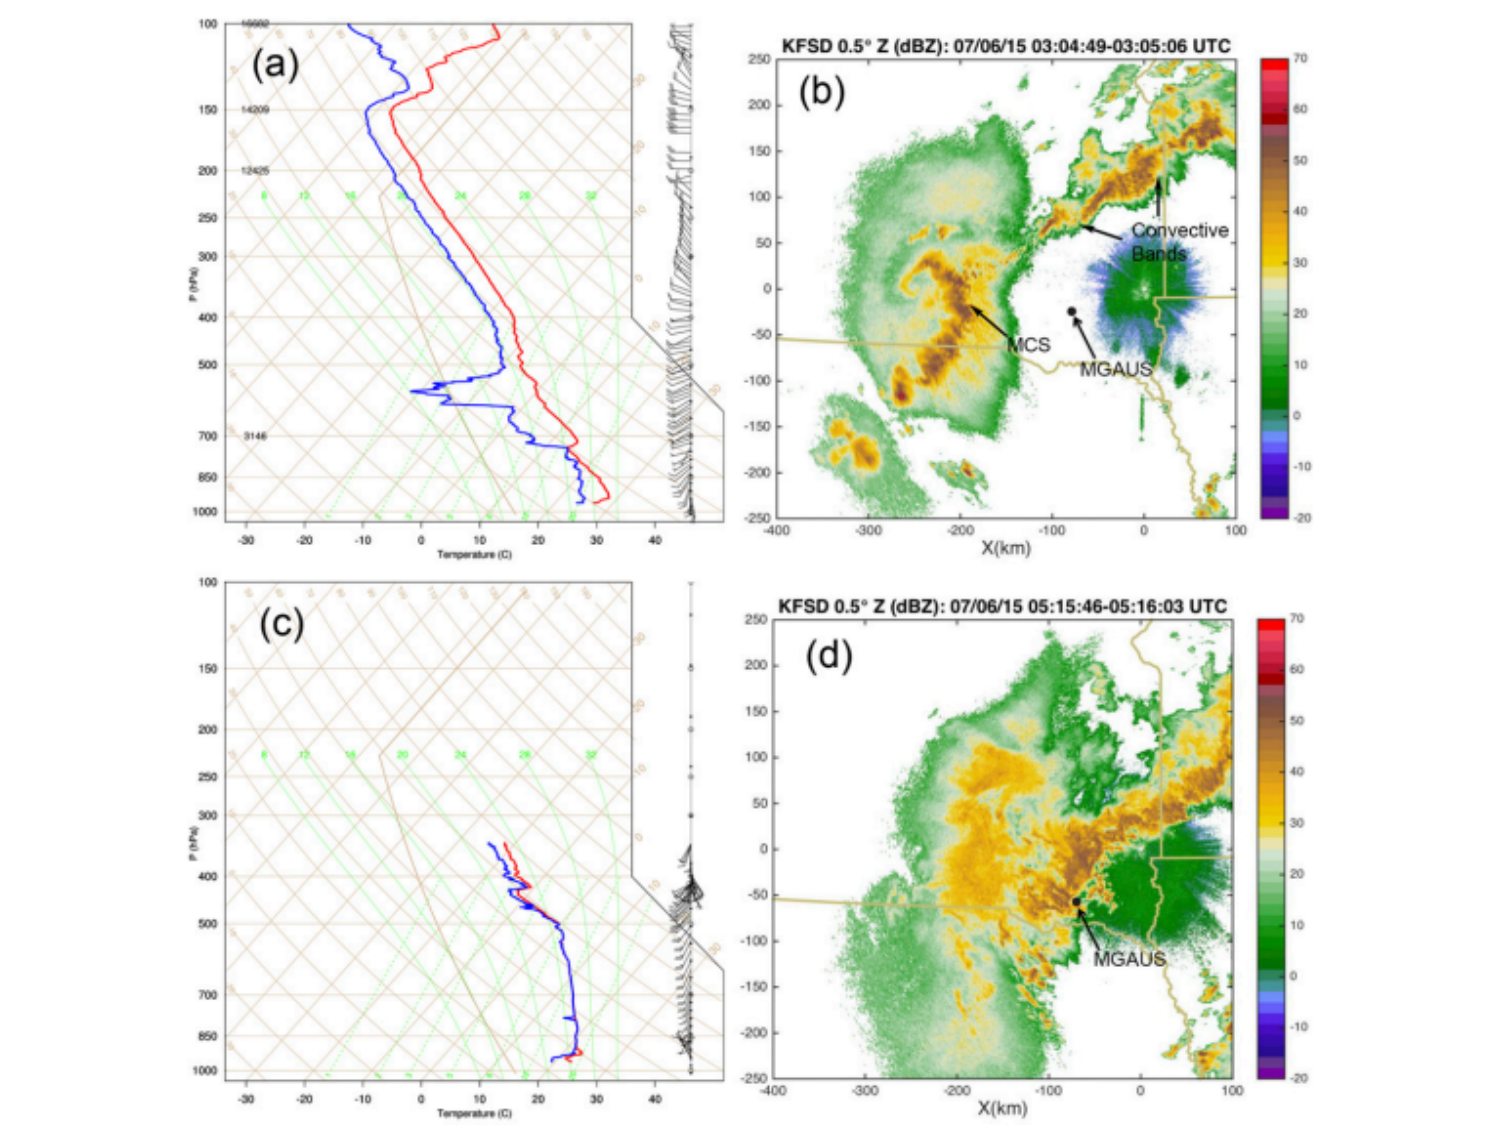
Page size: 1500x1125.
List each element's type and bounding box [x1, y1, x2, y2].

picture [178, 3, 1318, 1125]
